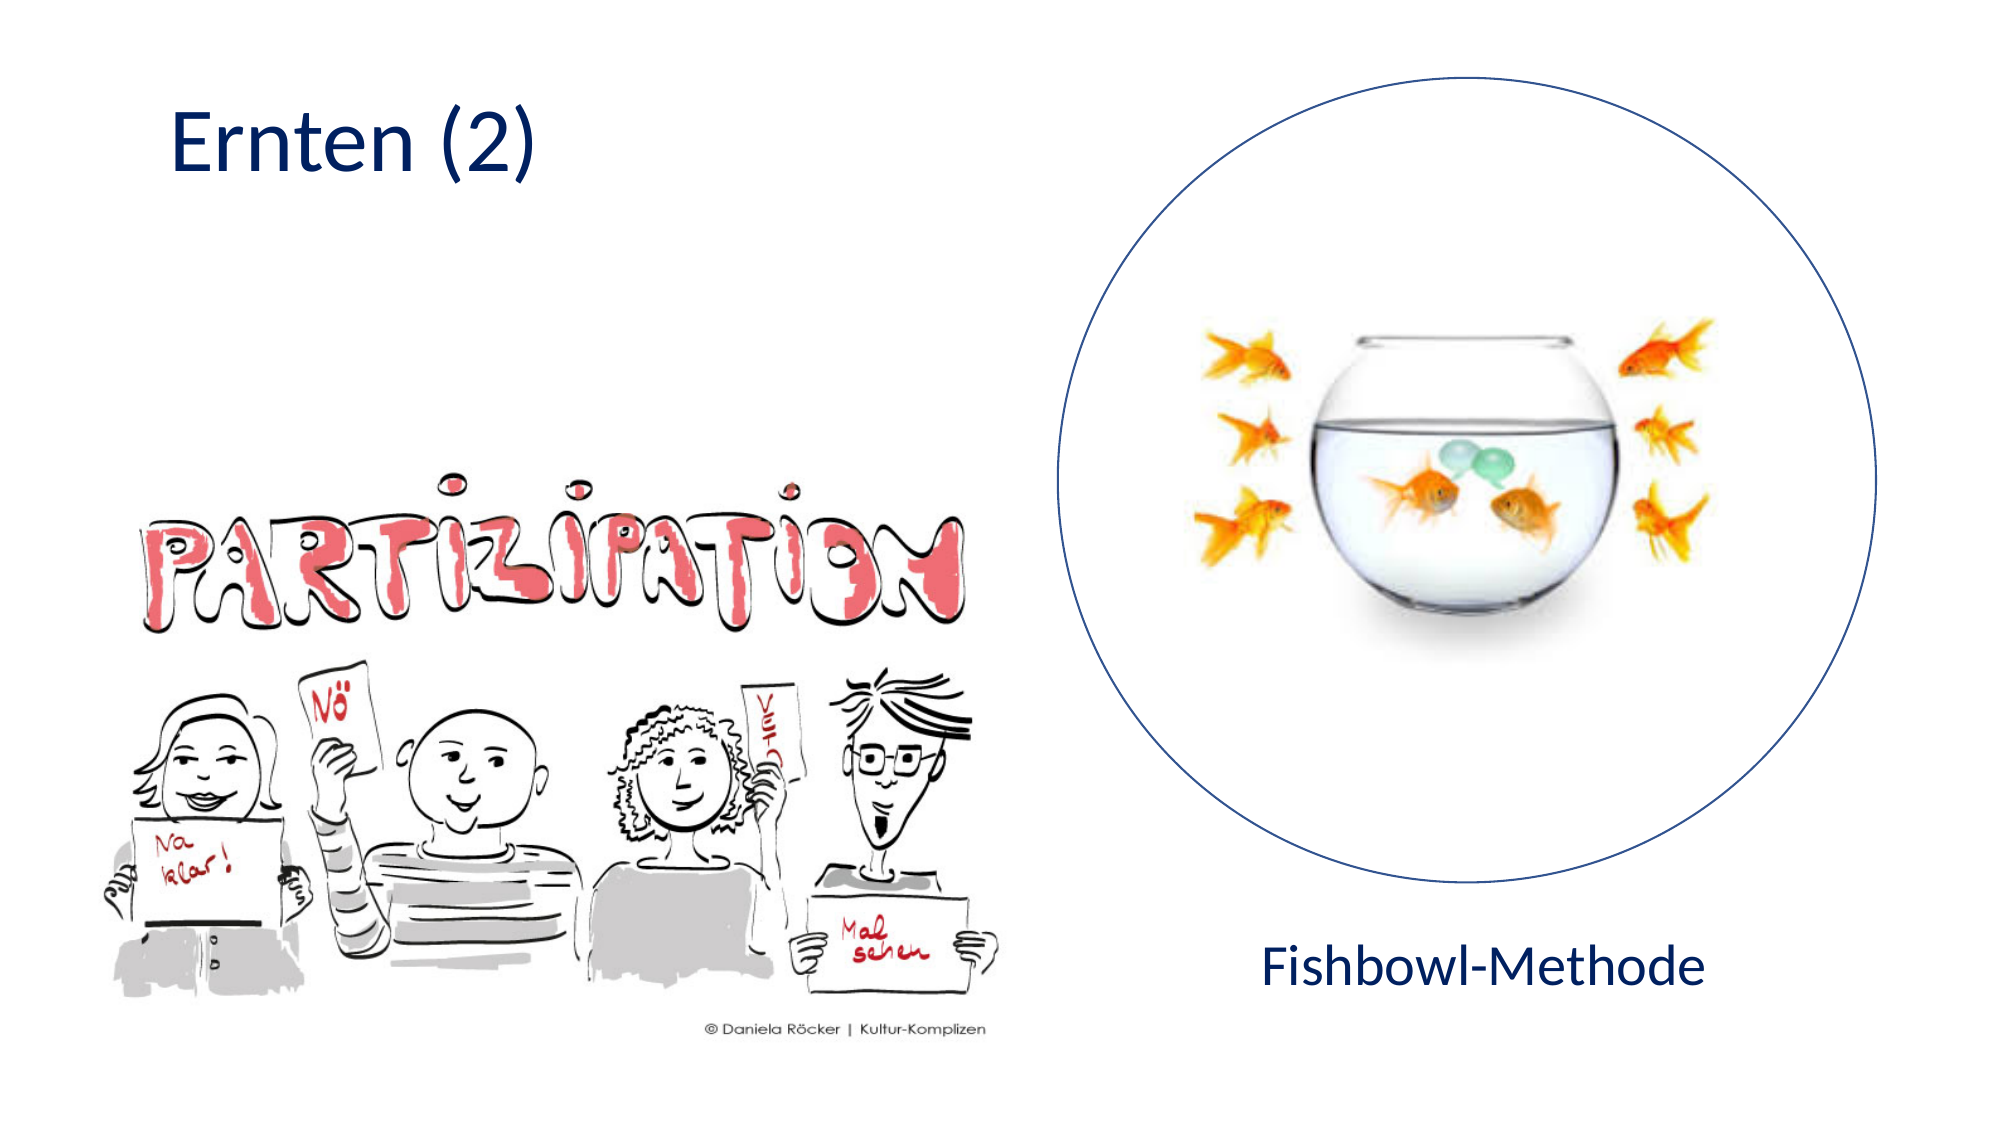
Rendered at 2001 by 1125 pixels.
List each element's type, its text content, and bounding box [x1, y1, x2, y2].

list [70, 447, 1034, 1069]
text_box Ernten (2) [154, 72, 1271, 198]
text_box Fishbowl-Methode [1246, 919, 1732, 1005]
picture [1168, 300, 1742, 682]
text_box [1056, 76, 1878, 884]
